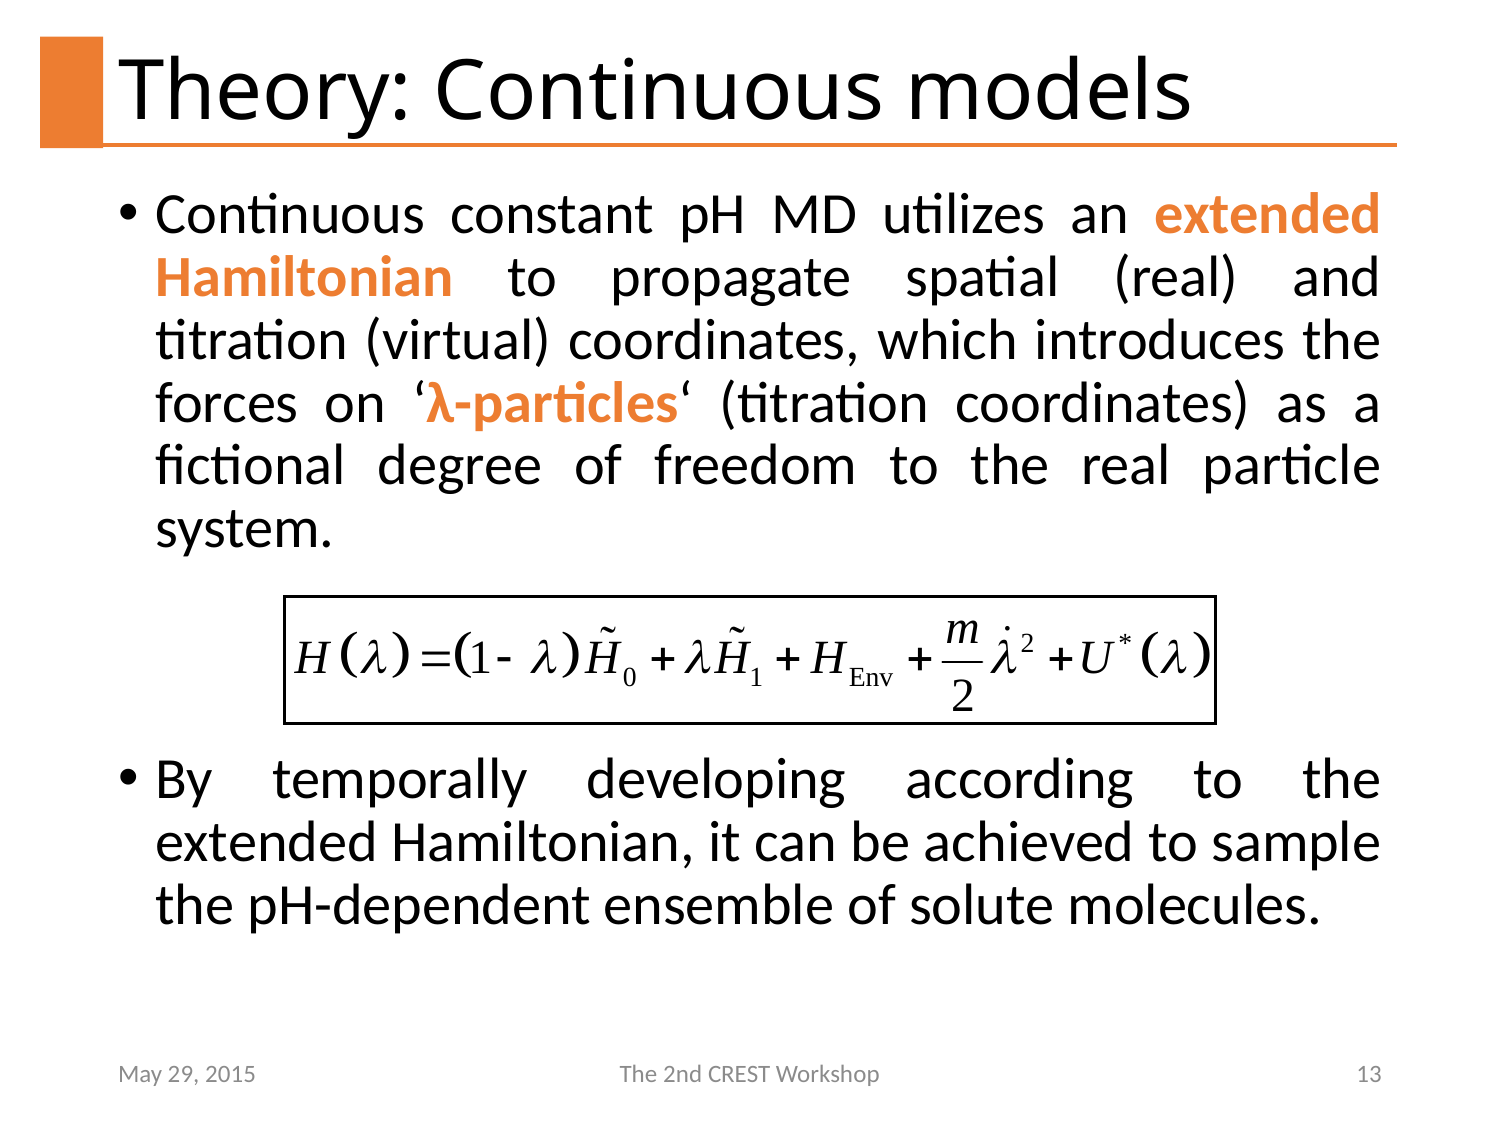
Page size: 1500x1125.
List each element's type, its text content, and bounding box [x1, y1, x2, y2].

footer The 2nd CREST Workshop [496, 1042, 1004, 1103]
text_box [39, 36, 104, 149]
title Theory: Continuous models [104, 36, 1397, 143]
list Continuous constant pH MD utilizes an extended Hamiltonian to propagate spatial (real) and titration (virtual) coordinates, which introduces the forces on ‘λ-particles‘ (titration coordinates) as a fictional degree of freedom to the real particle system. By temporally developing according to the extended Hamiltonian, it can be achieved to sample the pH-dependent ensemble of solute molecules. [103, 175, 1397, 1014]
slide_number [103, 1042, 441, 1103]
slide_number 13 [1059, 1042, 1397, 1103]
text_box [285, 598, 1215, 722]
